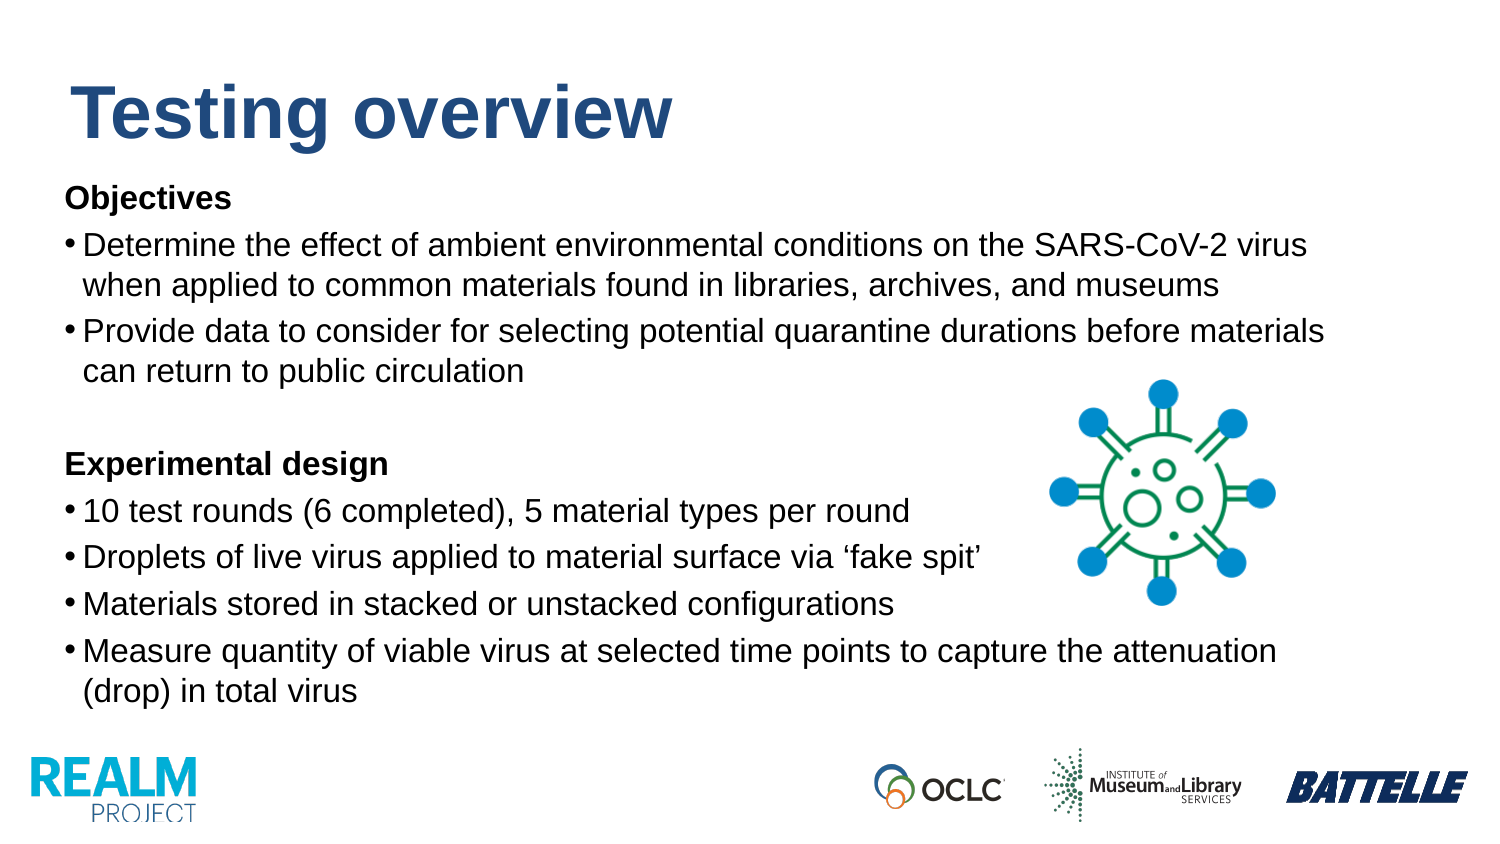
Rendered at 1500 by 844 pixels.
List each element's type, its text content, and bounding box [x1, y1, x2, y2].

picture [1049, 378, 1276, 606]
picture [1276, 757, 1479, 816]
list Testing overview [55, 56, 1441, 169]
list Objectives Determine the effect of ambient environmental conditions on the SARS-CoV-2 virus when applied to common materials found in libraries, archives, and museums Provide data to consider for selecting potential quarantine durations before materials can return to public circulation Experimental design 10 test rounds (6 completed), 5 material types per round Droplets of live virus applied to material surface via ‘fake spit’ Materials stored in stacked or unstacked configurations Measure quantity of viable virus at selected time points to capture the attenuation (drop) in total virus [49, 168, 1374, 729]
